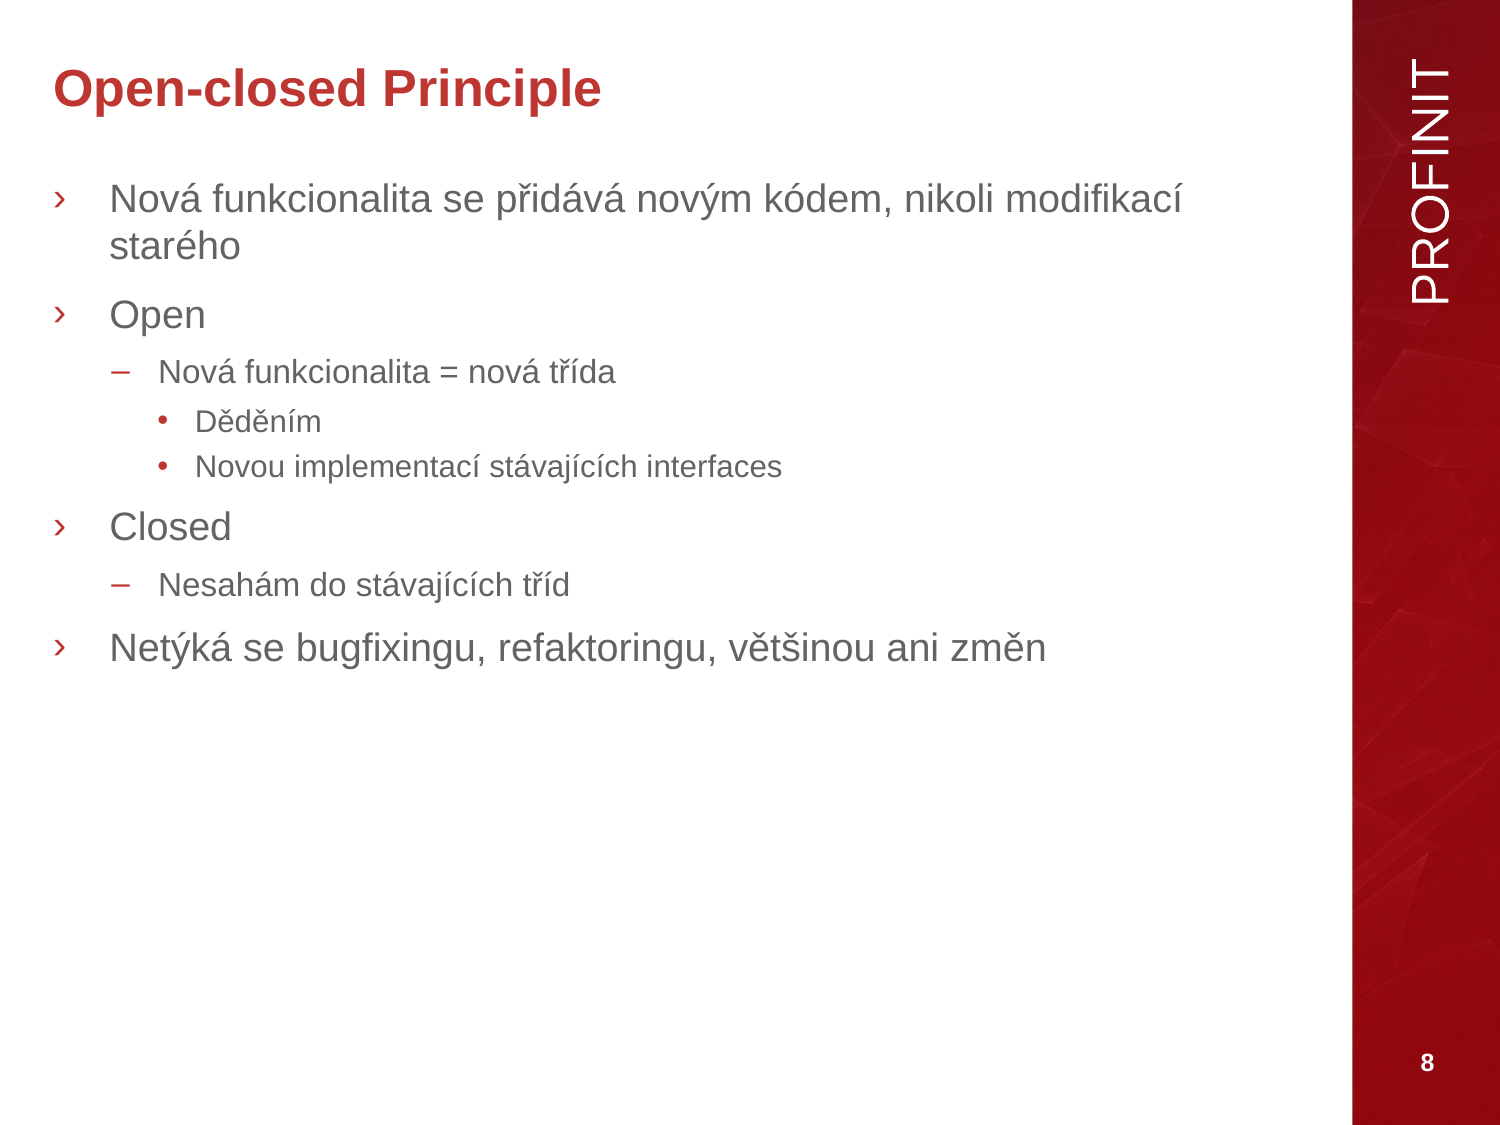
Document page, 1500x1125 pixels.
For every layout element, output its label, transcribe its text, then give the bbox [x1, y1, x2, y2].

picture [1352, 0, 1500, 1125]
title Open-closed Principle [53, 54, 1294, 114]
list Nová funkcionalita se přidává novým kódem, nikoli modifikací starého Open Nová funkcionalita = nová třída Děděním Novou implementací stávajících interfaces Closed Nesahám do stávajících tříd Netýká se bugfixingu, refaktoringu, většinou ani změn [53, 172, 1294, 1071]
